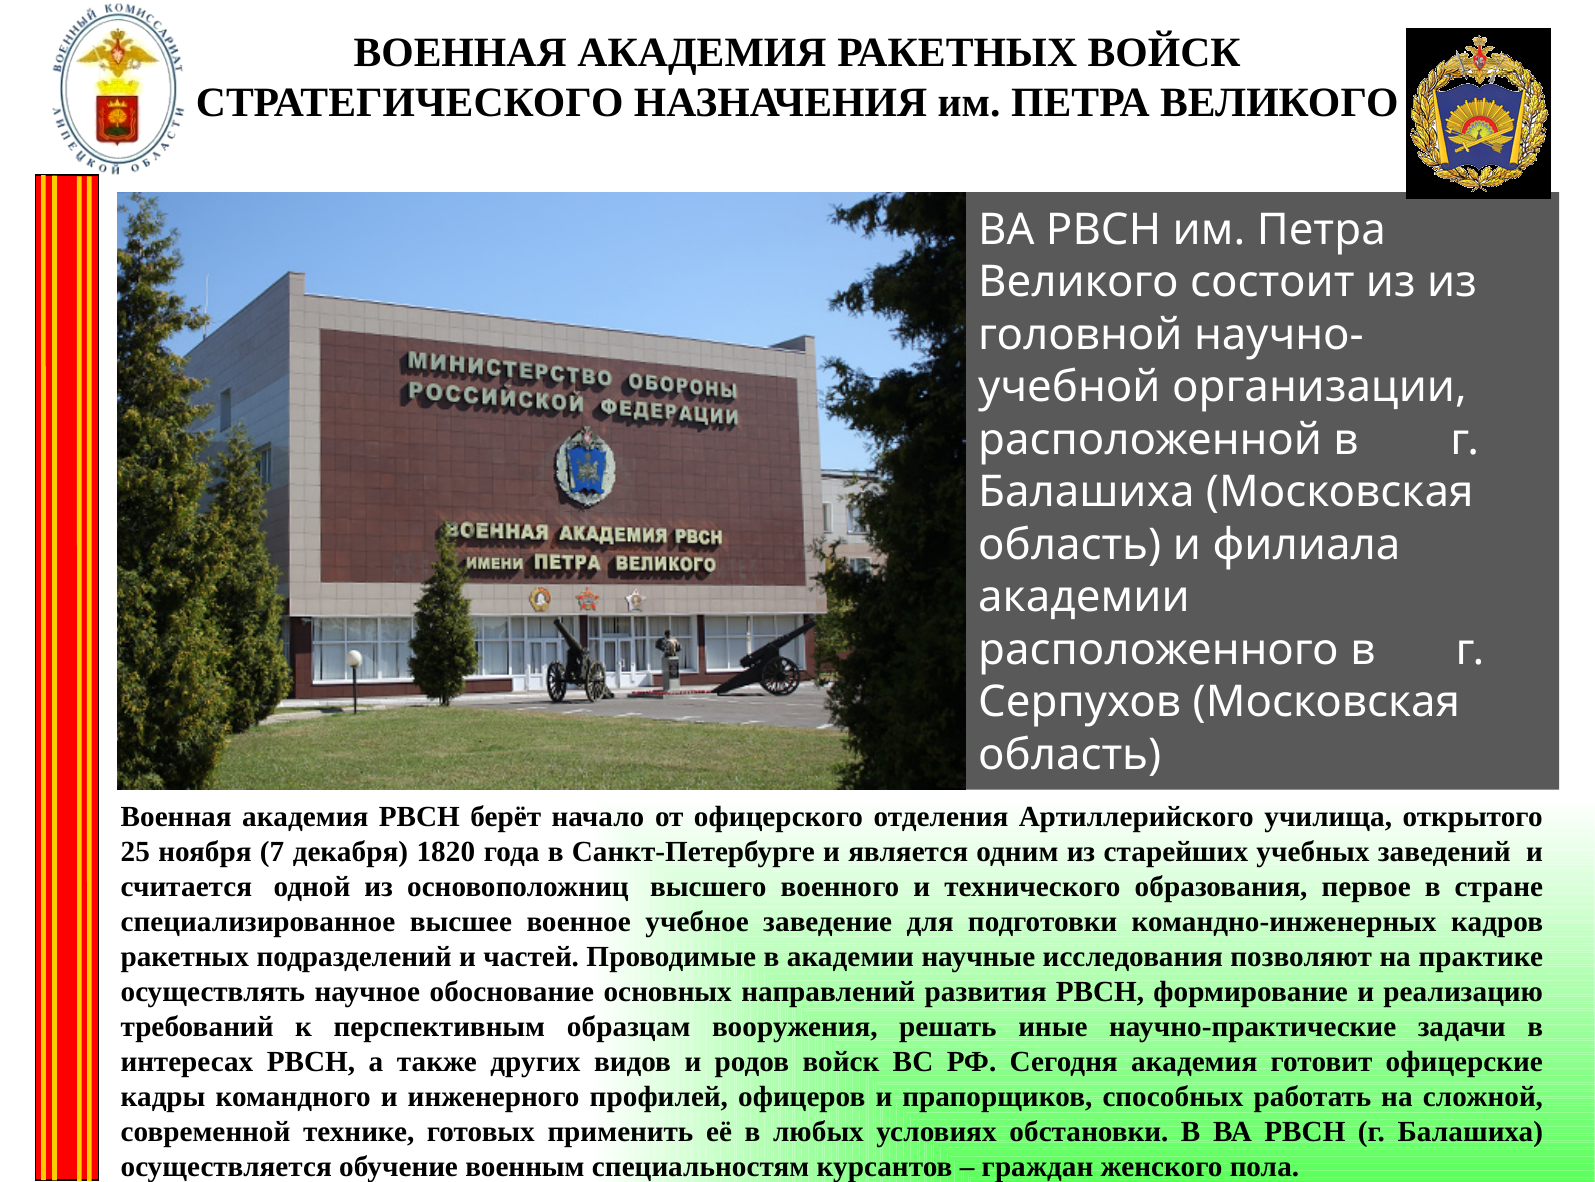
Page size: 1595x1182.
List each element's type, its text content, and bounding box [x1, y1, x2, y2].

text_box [35, 174, 99, 1182]
text_box Военная академия РВСН берёт начало от офицерского отделения Артиллерийского училища, открытого 25 ноября (7 декабря) 1820 года в Санкт-Петербурге и является одним из старейших учебных заведений и считается одной из основоположниц высшего военного и технического образования, первое в стране специализированное высшее военное учебное заведение для подготовки командно-инженерных кадров ракетных подразделений и частей. Проводимые в академии научные исследования позволяют на практике осуществлять научное обоснование основных направлений развития РВСН, формирование и реализацию требований к перспективным образцам вооружения, решать иные научно-практические задачи в интересах РВСН, а также других видов и родов войск ВС РФ. Сегодня академия готовит офицерские кадры командного и инженерного профилей, офицеров и прапорщиков, способных работать на сложной, современной технике, готовых применить её в любых условиях обстановки. В ВА РВСН (г. Балашиха) осуществляется обучение военным специальностям курсантов – граждан женского пола. [105, 789, 1559, 1182]
picture [117, 191, 966, 790]
list ВА РВСН им. Петра Великого состоит из из головной научно-учебной организации, расположенной в г. Балашиха (Московская область) и филиала академии расположенного в г. Серпухов (Московская область) [967, 191, 1560, 791]
picture [1406, 27, 1551, 199]
text_box ВОЕННАЯ АКАДЕМИЯ РАКЕТНЫХ ВОЙСК СТРАТЕГИЧЕСКОГО НАЗНАЧЕНИЯ им. ПЕТРА ВЕЛИКОГО [196, 16, 1419, 132]
picture [47, 0, 191, 180]
